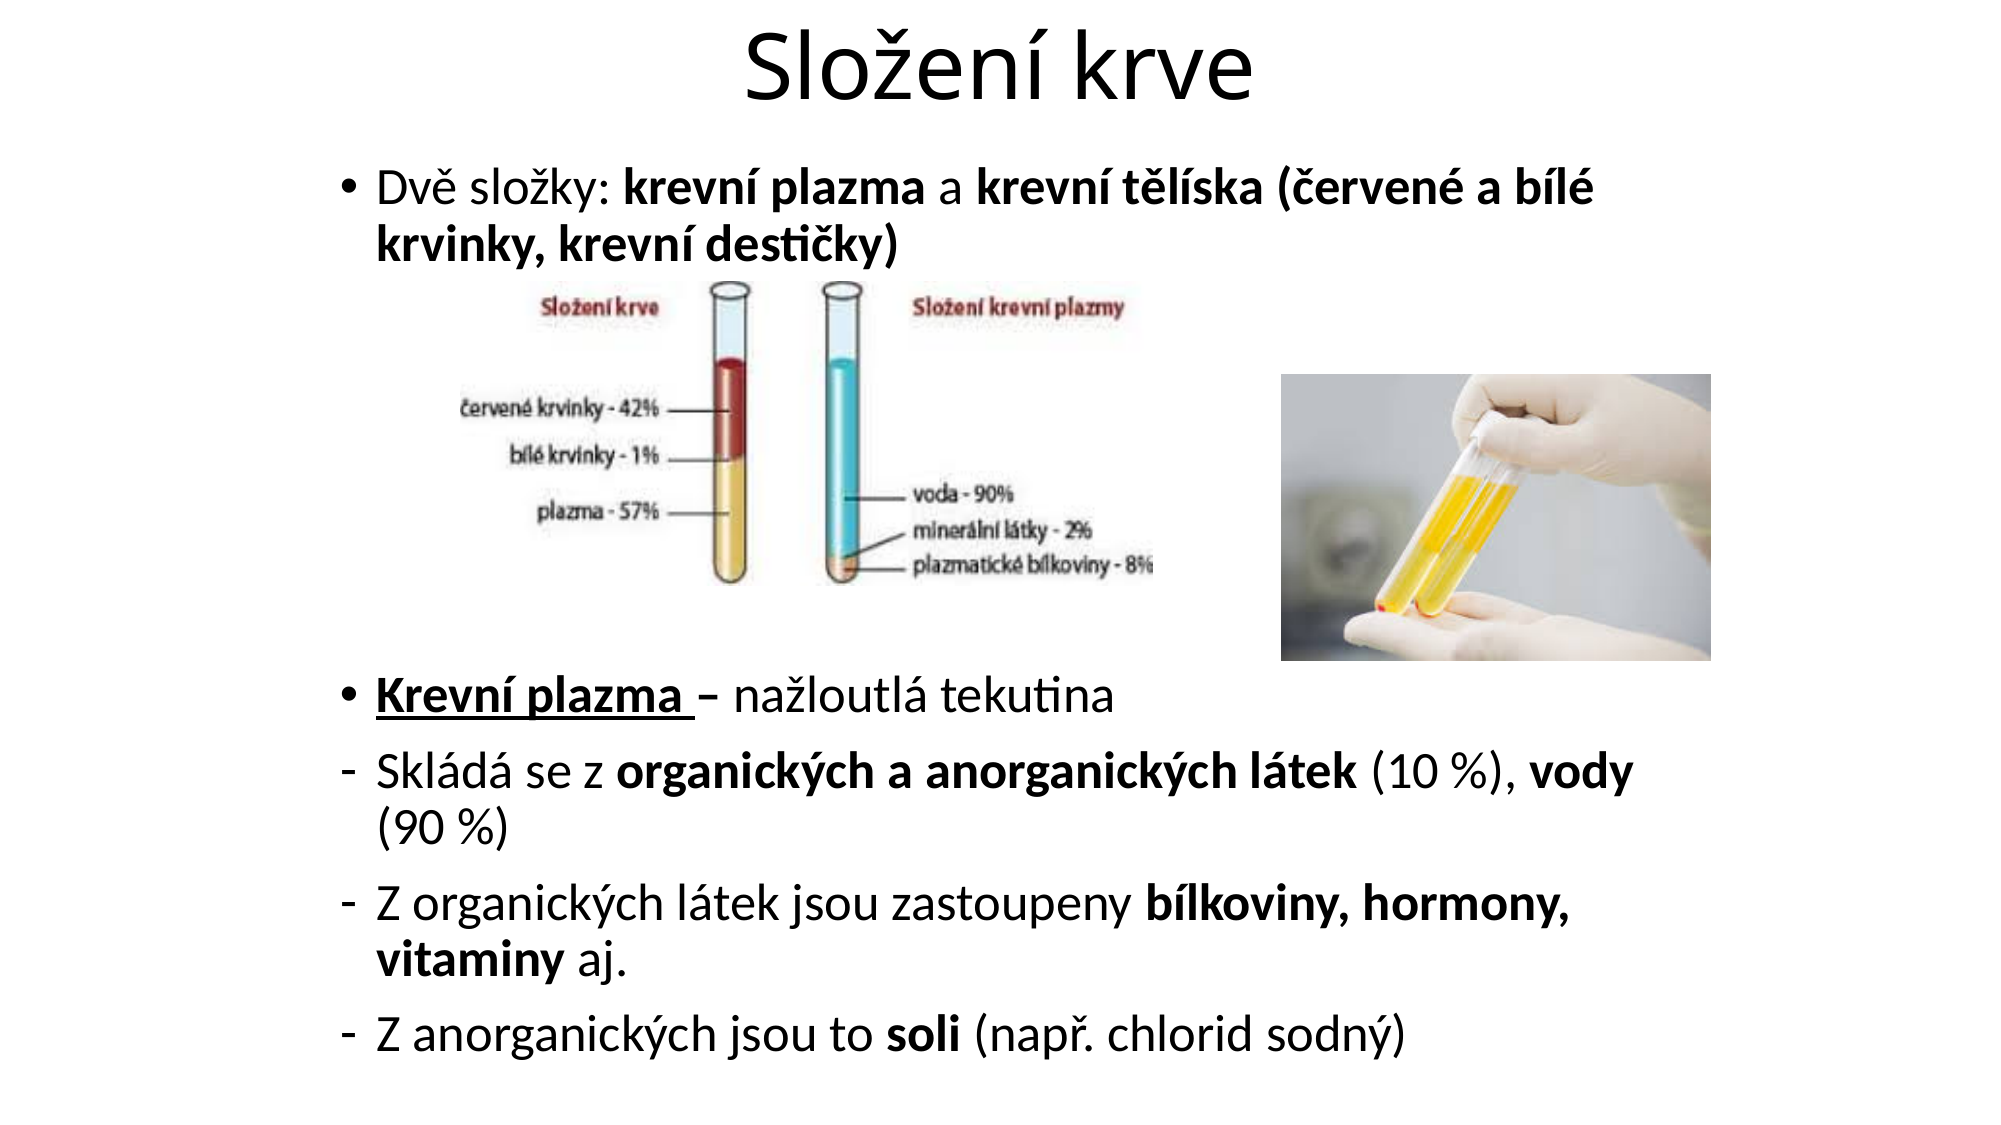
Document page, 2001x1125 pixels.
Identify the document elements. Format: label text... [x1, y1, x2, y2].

list Dvě složky: krevní plazma a krevní tělíska (červené a bílé krvinky, krevní destičky) Krevní plazma – nažloutlá tekutina Skládá se z organických a anorganických látek (10 %), vody (90 %) Z organických látek jsou zastoupeny bílkoviny, hormony, vitaminy aj. Z anorganických jsou to soli (např. chlorid sodný) [324, 152, 1675, 1079]
picture [1281, 374, 1711, 661]
title Složení krve [324, 0, 1675, 141]
picture [460, 281, 1153, 586]
